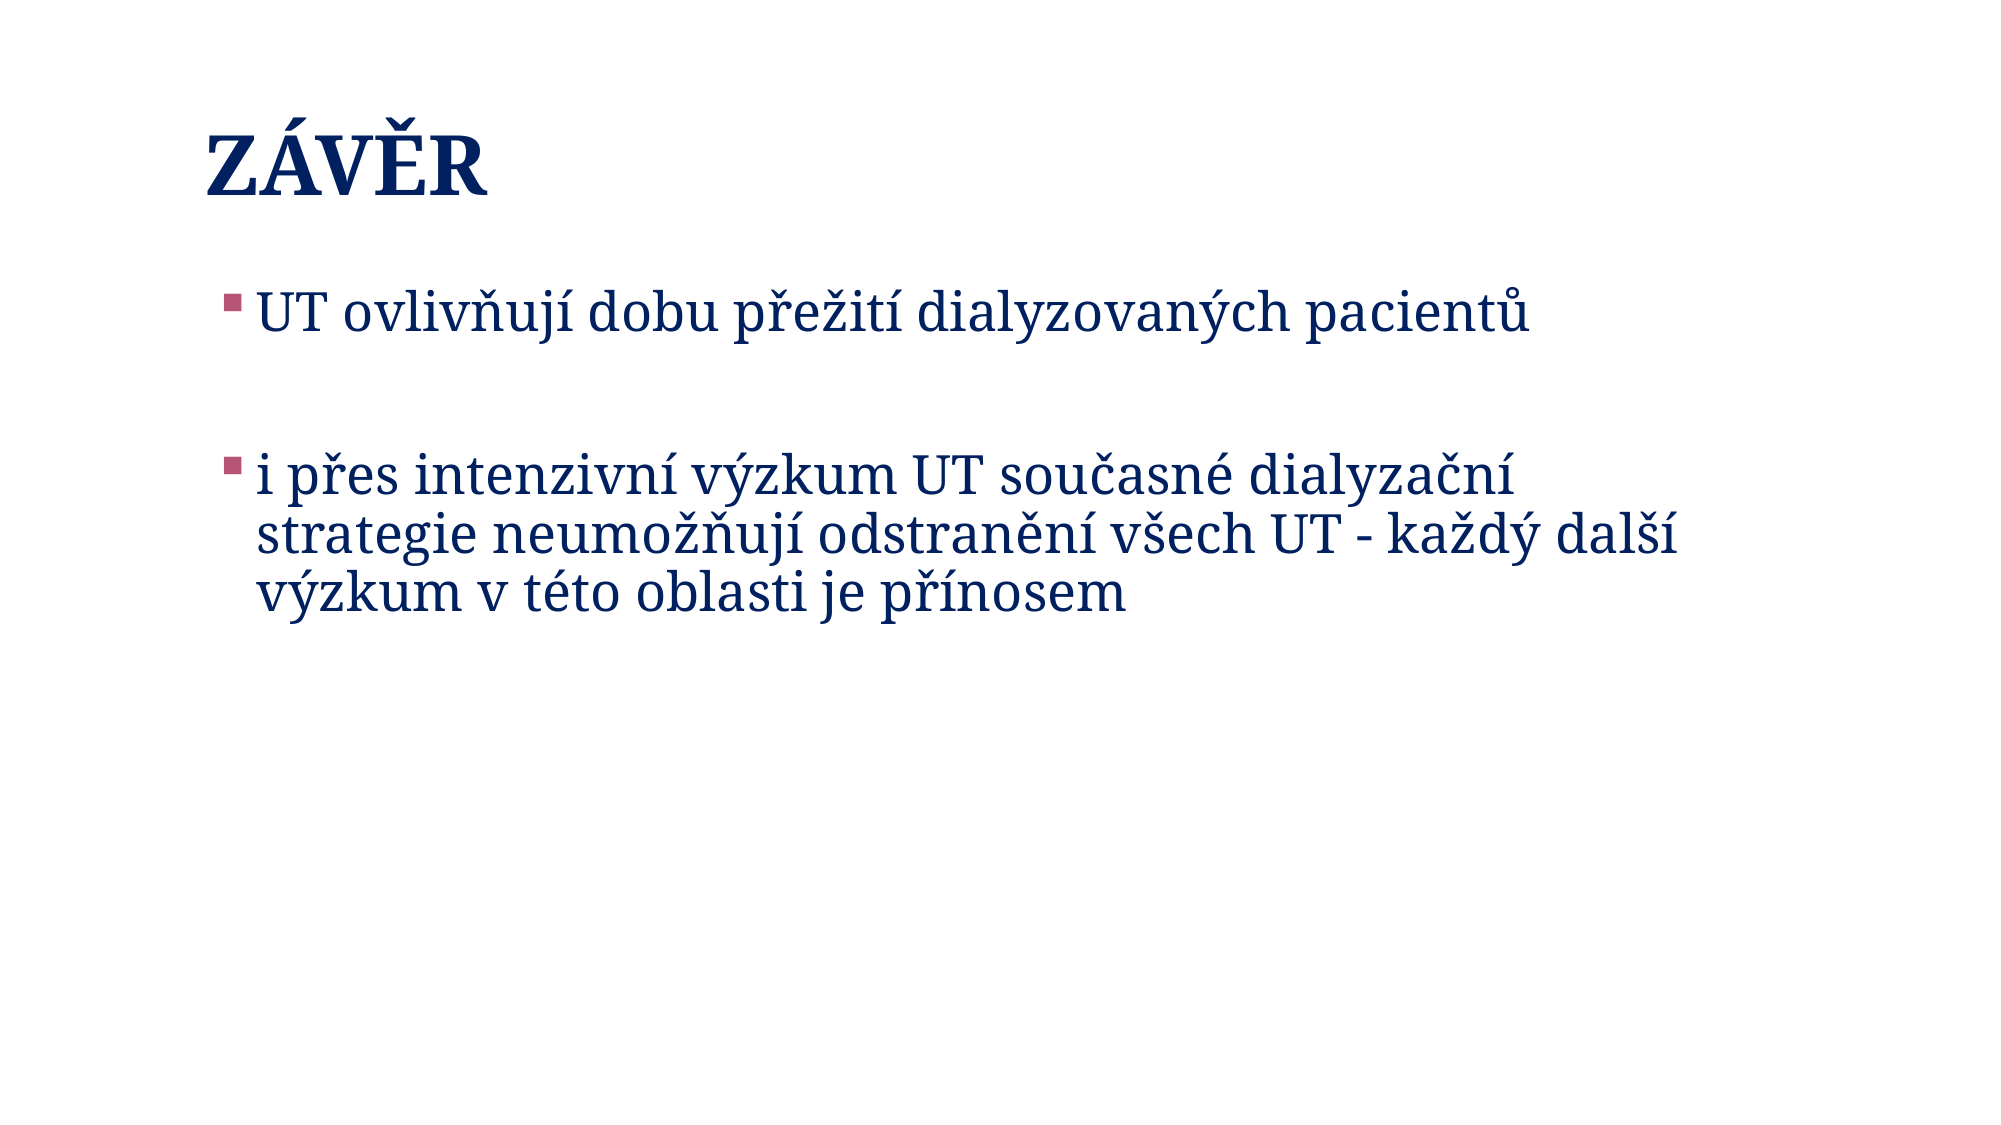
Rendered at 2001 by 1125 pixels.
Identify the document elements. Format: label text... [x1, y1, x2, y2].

list UT ovlivňují dobu přežití dialyzovaných pacientů i přes intenzivní výzkum UT současné dialyzační strategie neumožňují odstranění všech UT - každý další výzkum v této oblasti je přínosem [204, 277, 1763, 769]
title ZÁVĚR [189, 59, 1863, 278]
